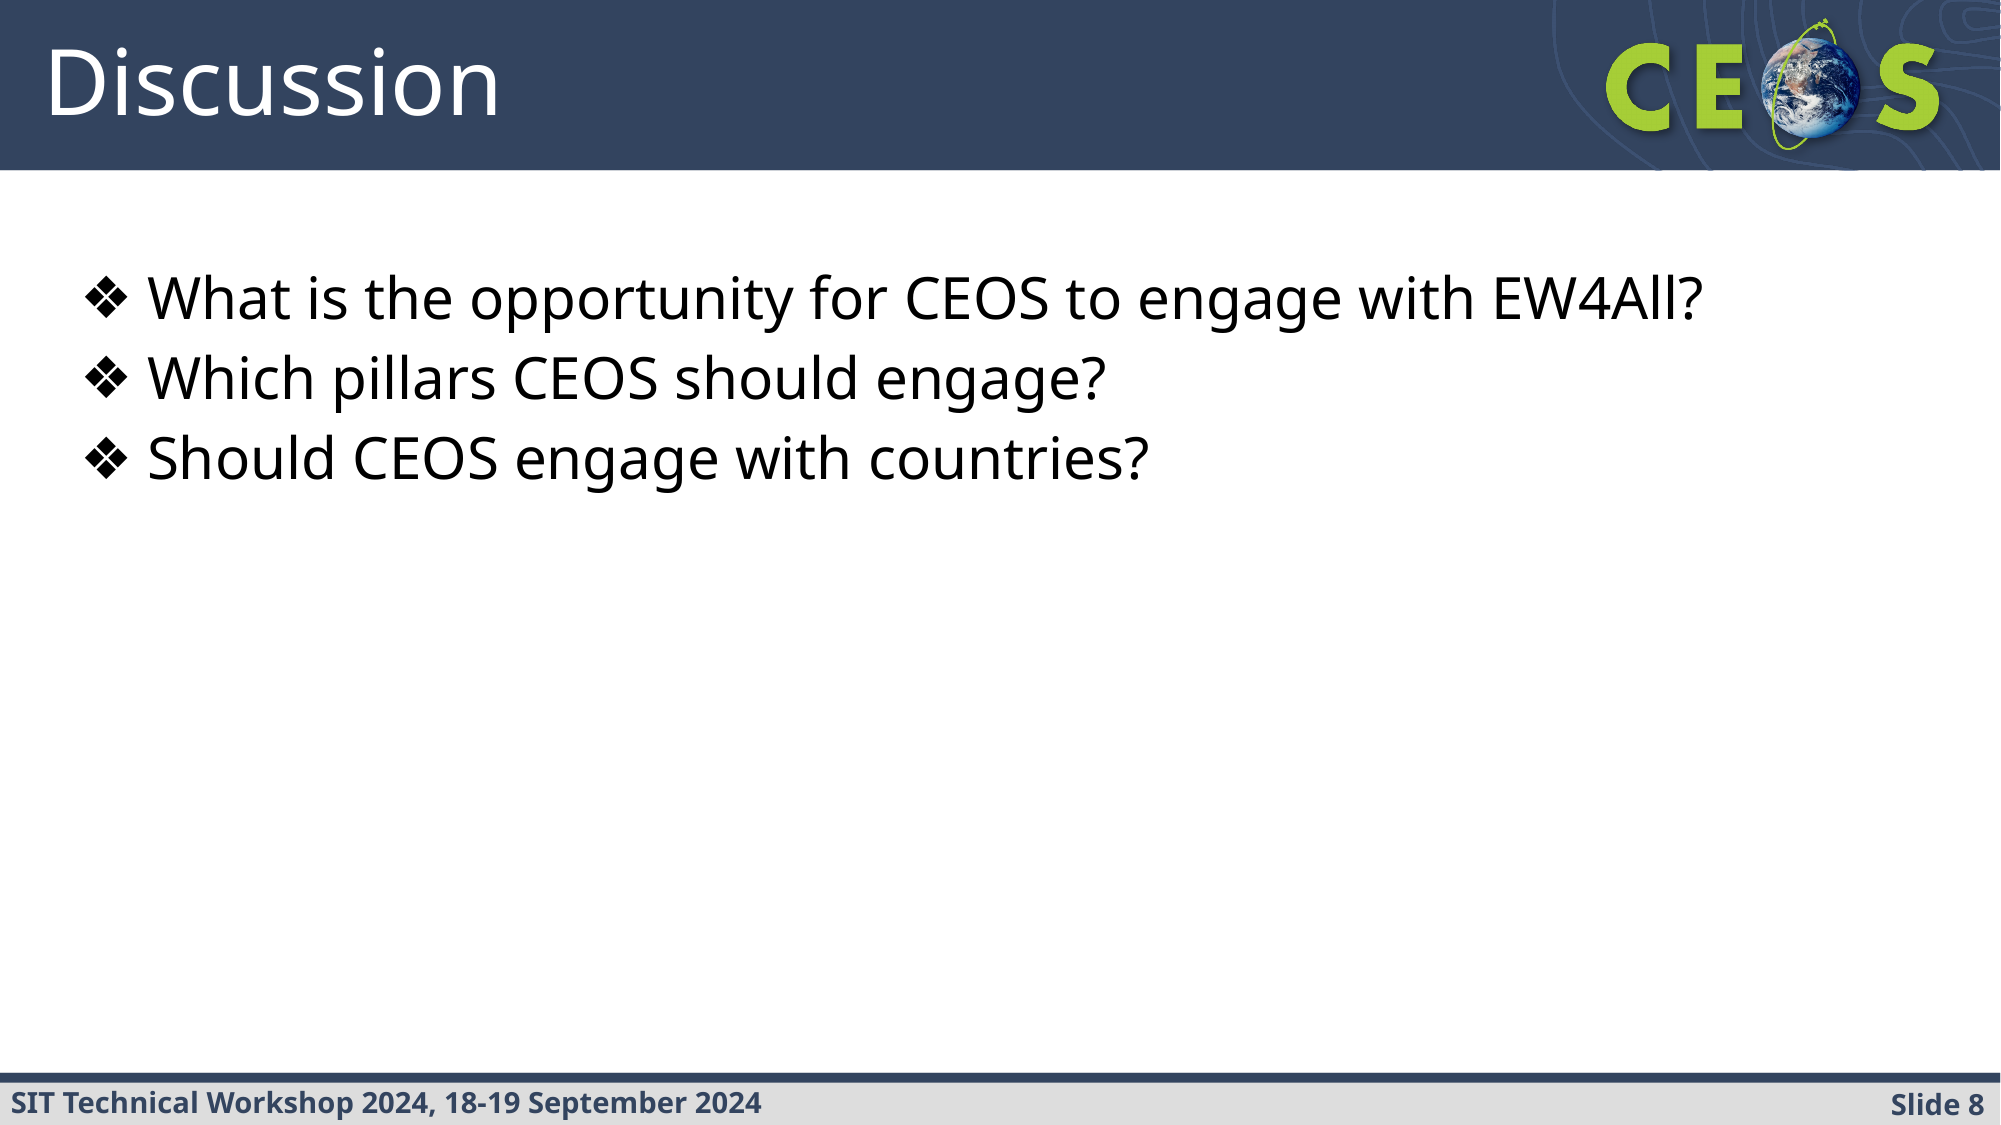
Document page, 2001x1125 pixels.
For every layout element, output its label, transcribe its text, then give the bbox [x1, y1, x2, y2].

list What is the opportunity for CEOS to engage with EW4All? Which pillars CEOS should engage? Should CEOS engage with countries? [57, 242, 1943, 1008]
title Discussion [28, 28, 1569, 157]
picture [1606, 18, 1939, 150]
